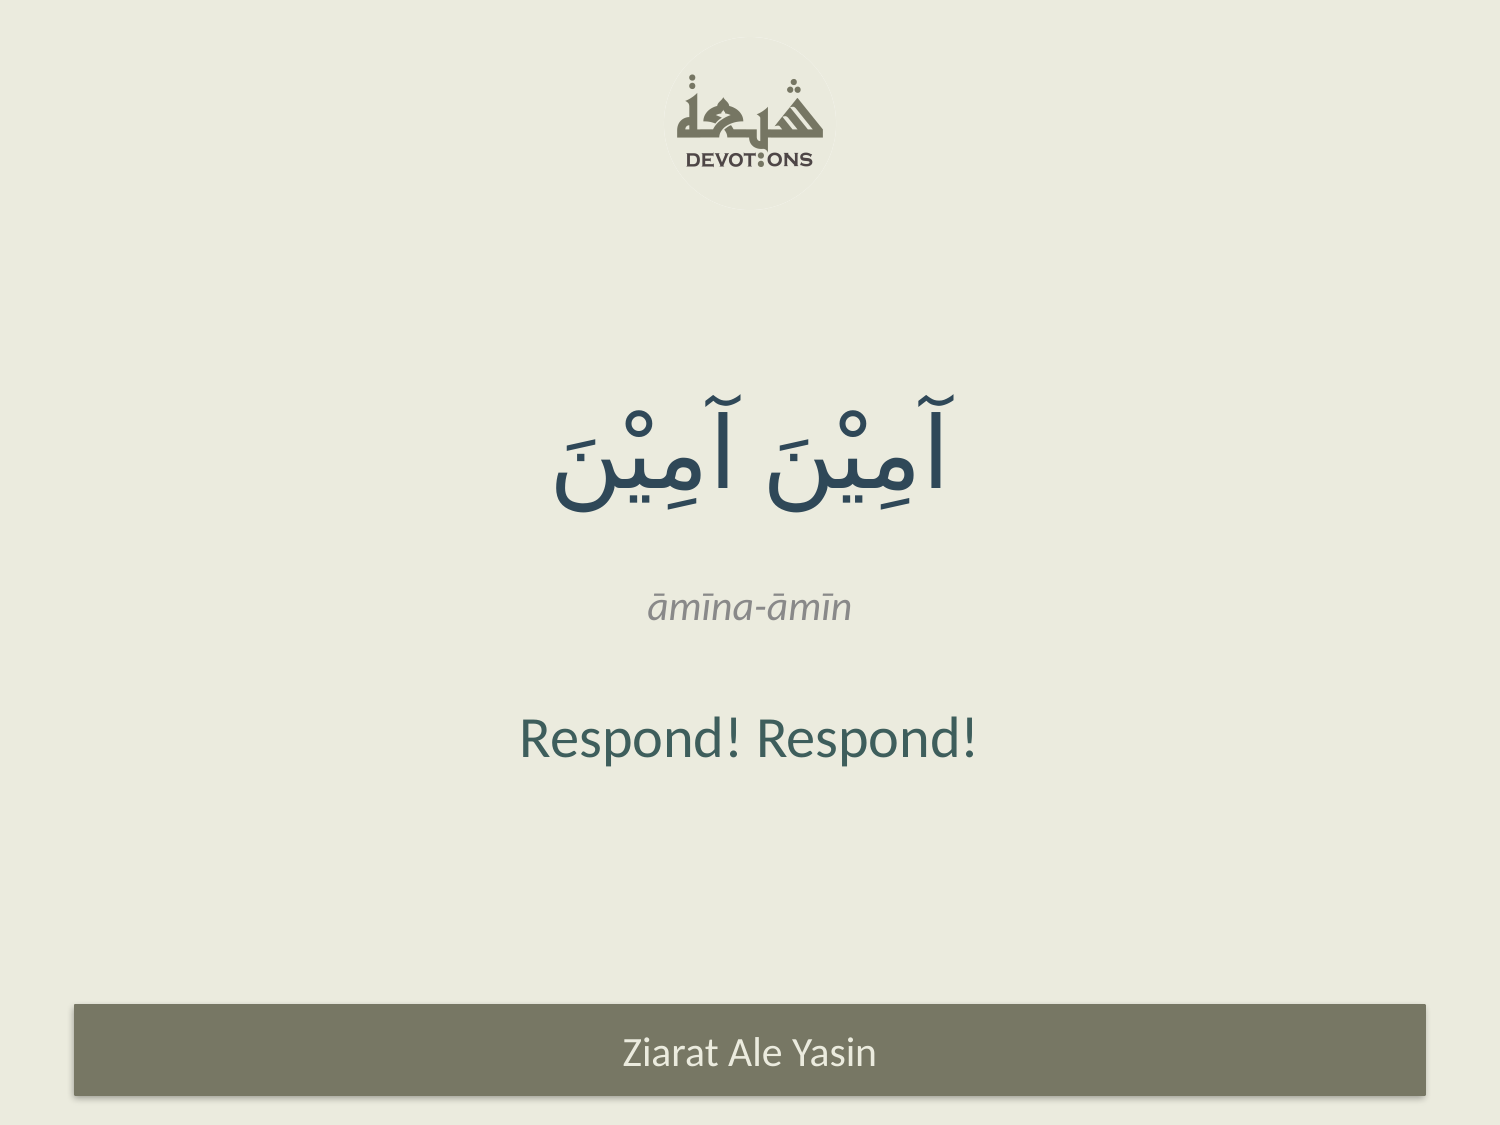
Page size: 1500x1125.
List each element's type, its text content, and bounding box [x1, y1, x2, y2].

text_box آمِيْنَ آمِيْنَ āmīna-āmīn Respond! Respond! [74, 381, 1425, 776]
text_box [74, 1004, 1426, 1096]
picture [656, 29, 844, 218]
text_box Ziarat Ale Yasin [607, 1017, 893, 1083]
